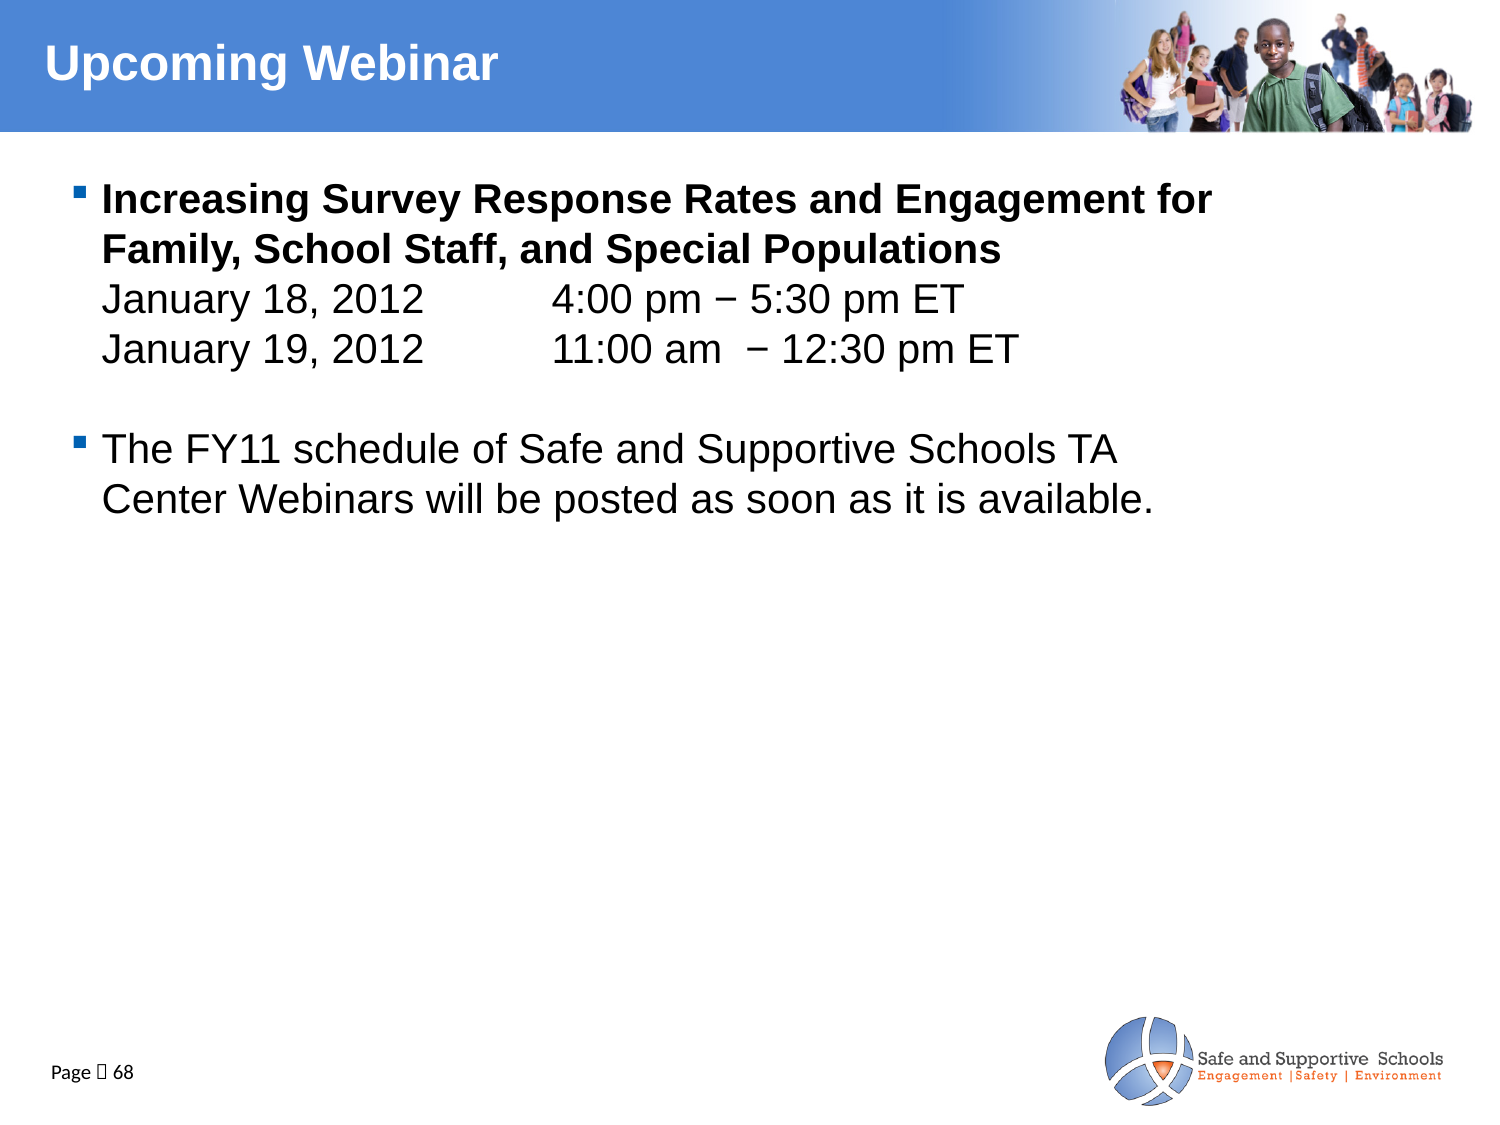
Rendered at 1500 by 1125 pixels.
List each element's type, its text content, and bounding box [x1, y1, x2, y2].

footer Page  68 [35, 1051, 257, 1092]
text_box Increasing Survey Response Rates and Engagement for Family, School Staff, and Special Populations January 18, 2012 4:00 pm − 5:30 pm ET January 19, 2012 11:00 am − 12:30 pm ET The FY11 schedule of Safe and Supportive Schools TA Center Webinars will be posted as soon as it is available. [70, 114, 1233, 903]
title Upcoming Webinar [44, 0, 1220, 128]
picture [0, 0, 1500, 1125]
